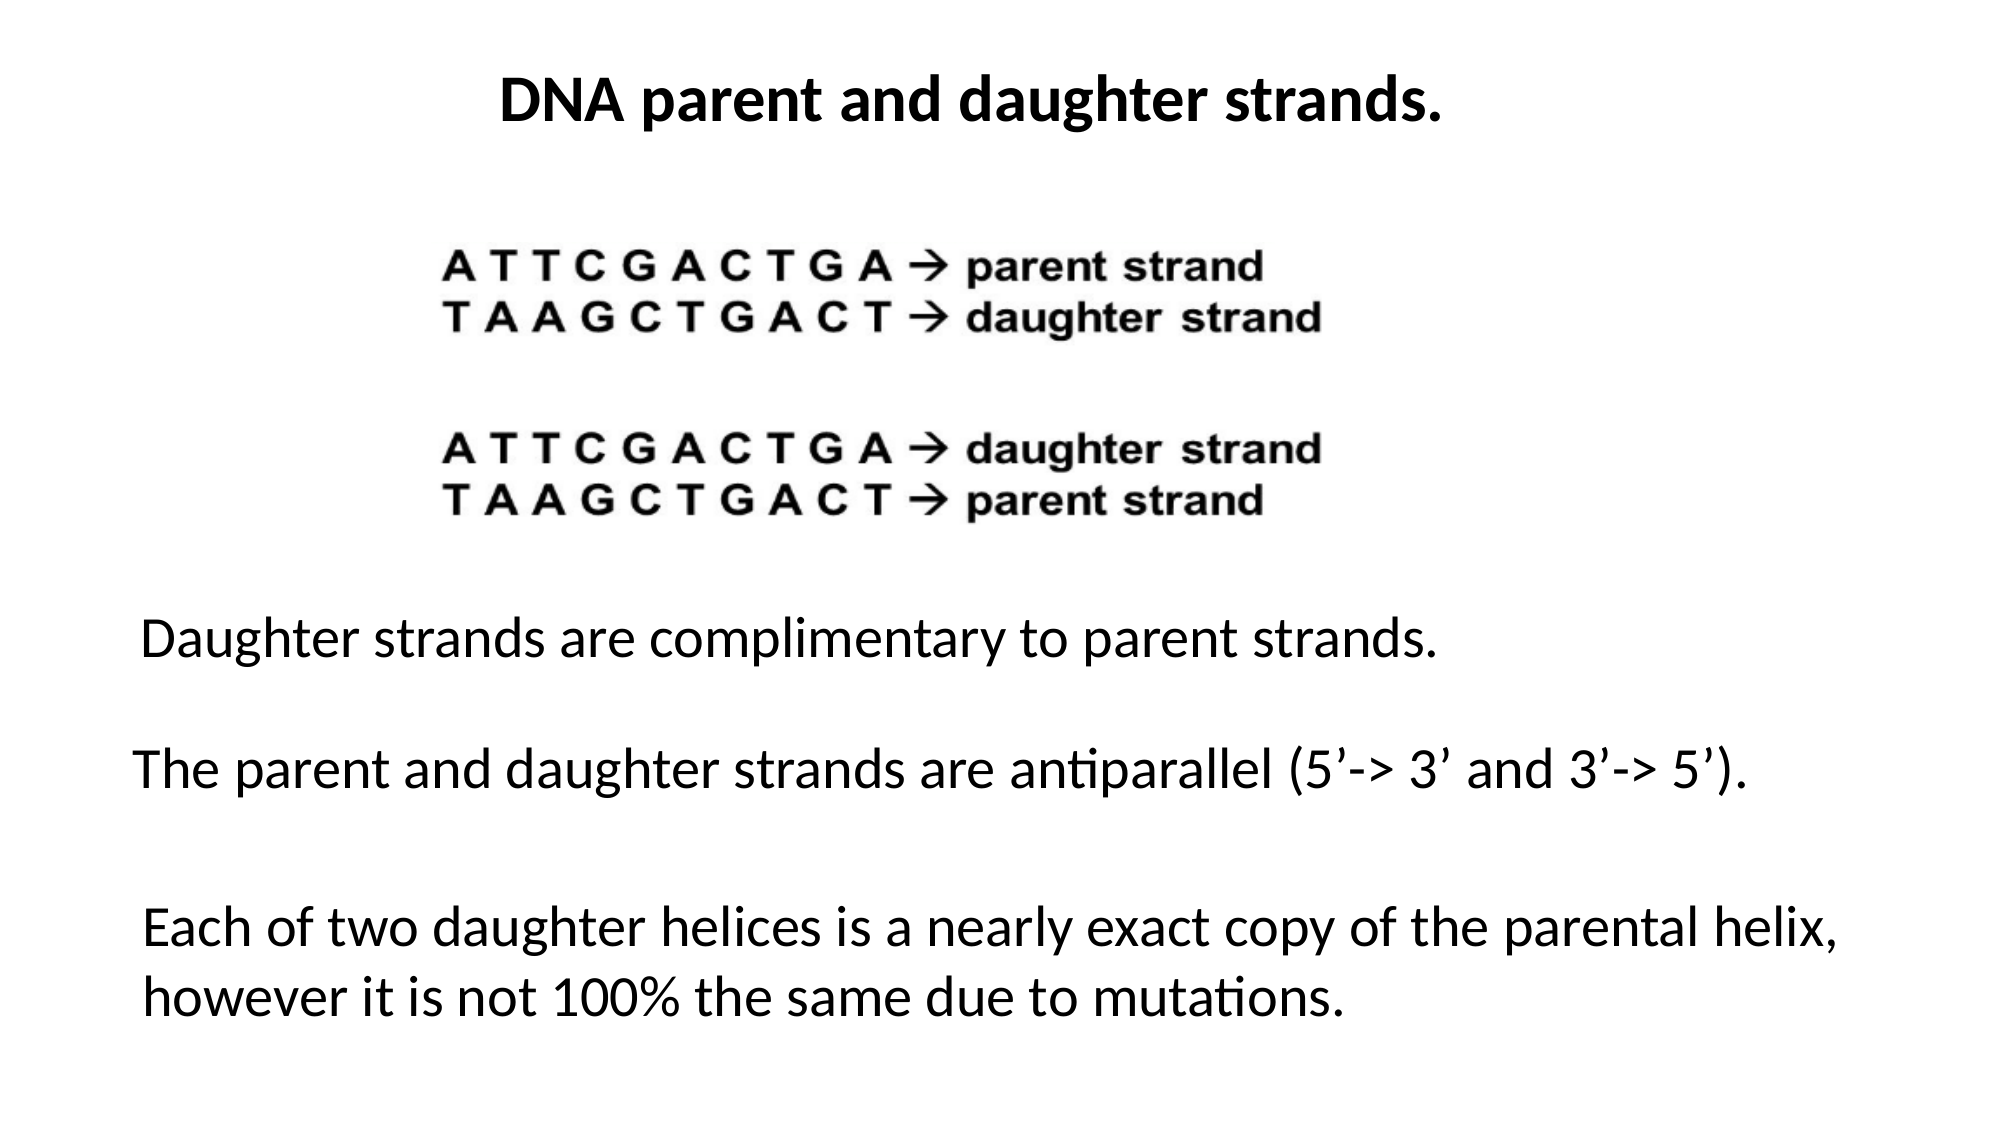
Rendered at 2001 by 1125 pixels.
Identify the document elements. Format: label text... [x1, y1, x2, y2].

text_box DNA parent and daughter strands. [484, 47, 1638, 142]
text_box The parent and daughter strands are antiparallel (5’-> 3’ and 3’-> 5’). [118, 723, 1929, 808]
picture [431, 242, 1395, 564]
text_box Daughter strands are complimentary to parent strands. [126, 591, 1456, 677]
text_box Each of two daughter helices is a nearly exact copy of the parental helix, however it is not 100% the same due to mutations. [127, 880, 1869, 1036]
